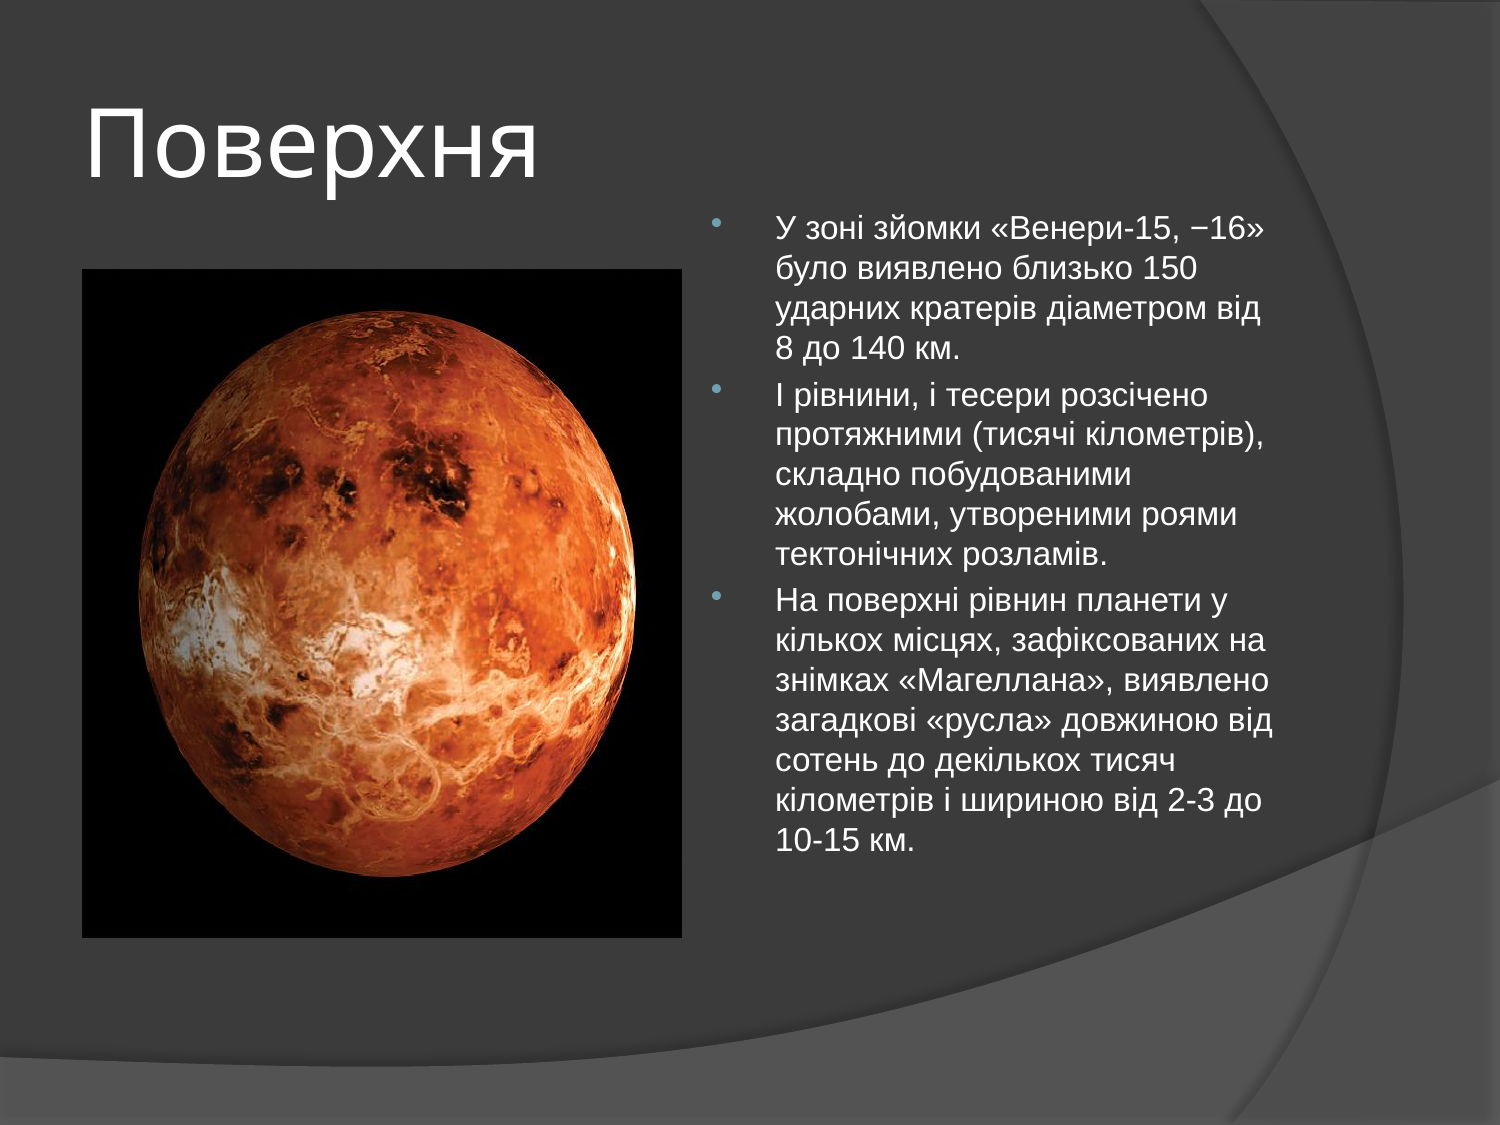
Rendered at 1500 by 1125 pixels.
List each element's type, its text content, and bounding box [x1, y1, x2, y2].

list У зоні зйомки «Венери-15, −16» було виявлено близько 150 ударних кратерів діаметром від 8 до 140 км. І рівнини, і тесери розсічено протяжними (тисячі кілометрів), складно побудованими жолобами, утвореними роями тектонічних розламів. На поверхні рівнин планети у кількох місцях, зафіксованих на знімках «Магеллана», виявлено загадкові «русла» довжиною від сотень до декількох тисяч кілометрів і шириною від 2-3 до 10-15 км. [691, 199, 1292, 942]
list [81, 269, 683, 938]
title Поверхня [75, 45, 1300, 233]
